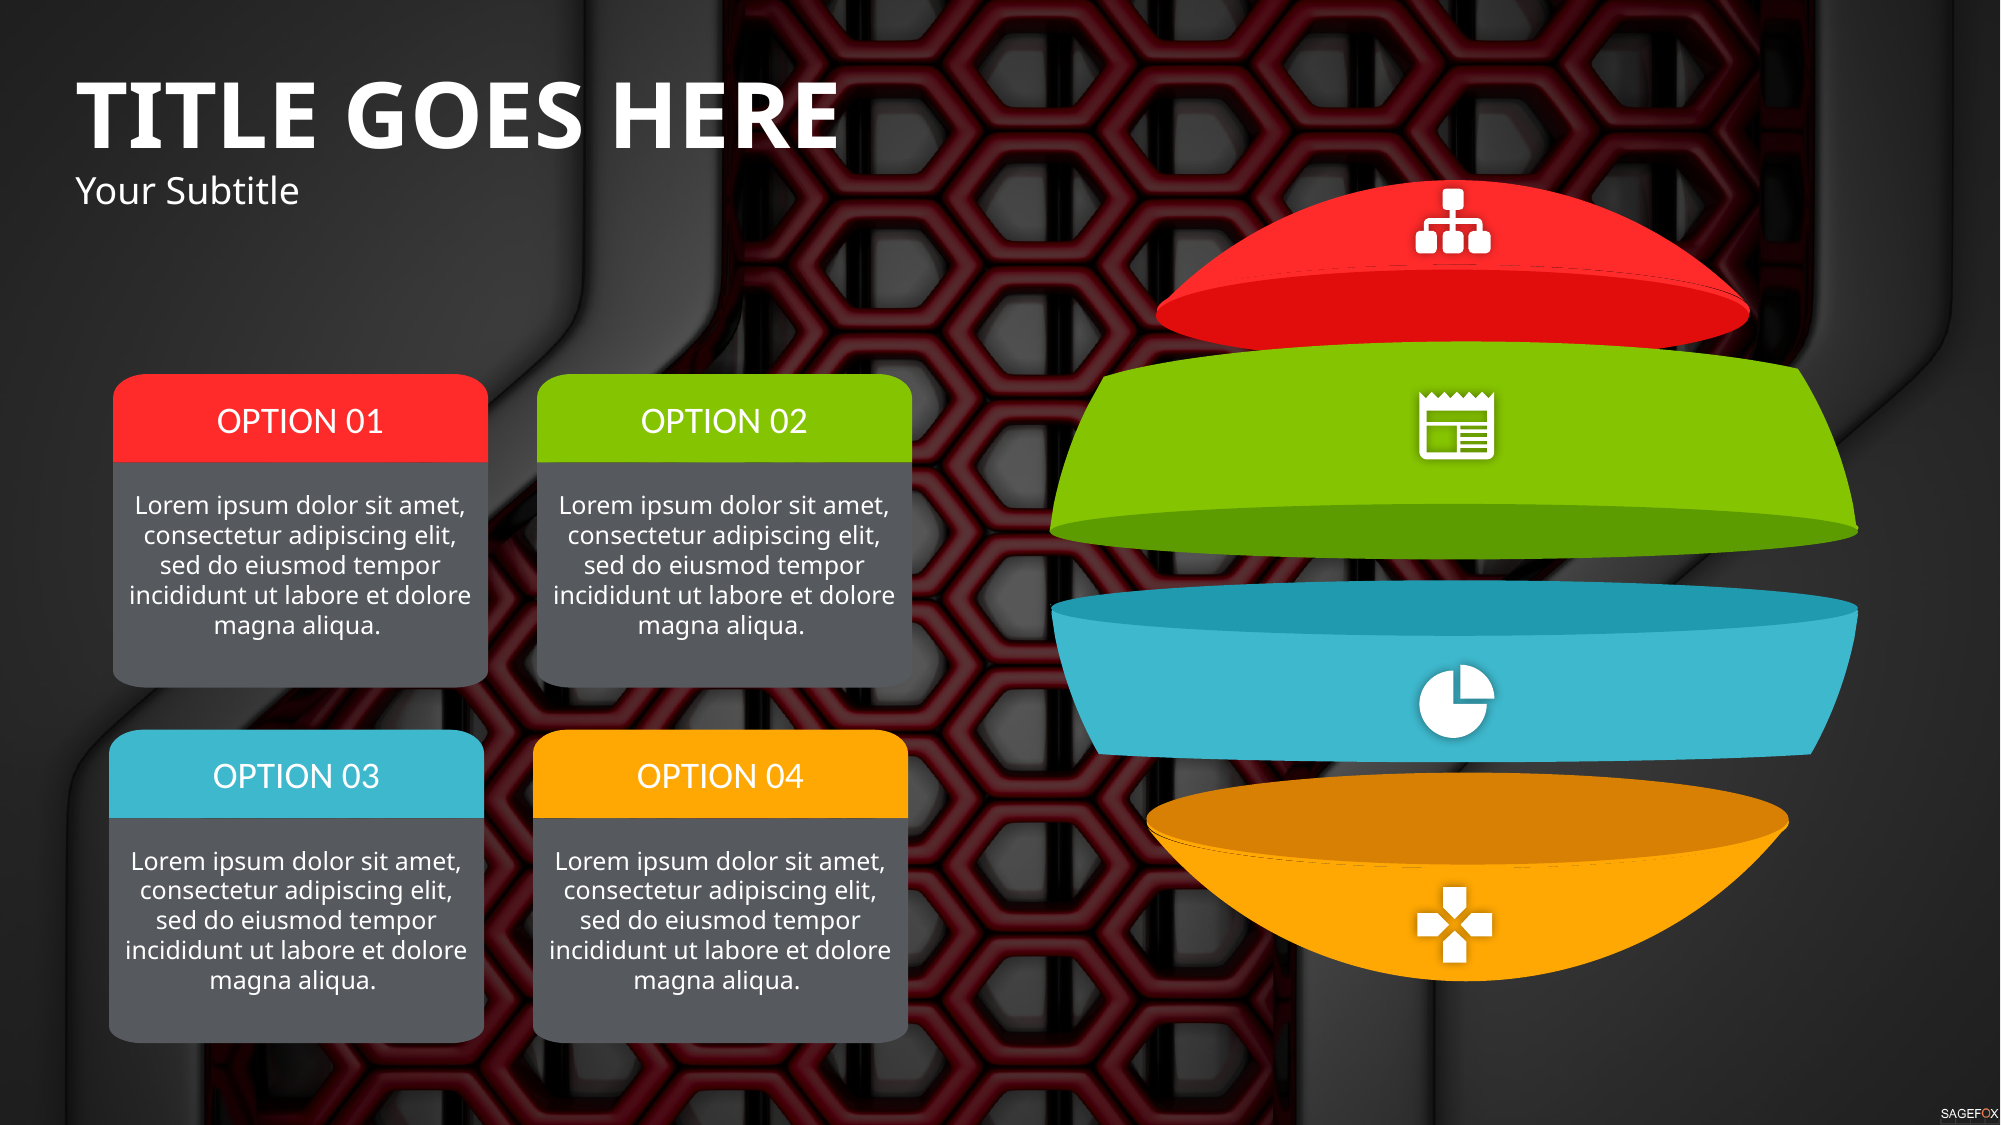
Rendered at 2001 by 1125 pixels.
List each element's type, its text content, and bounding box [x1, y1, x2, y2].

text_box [1050, 580, 1860, 763]
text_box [113, 462, 489, 688]
text_box OPTION 01 [112, 373, 490, 464]
text_box OPTION 03 [108, 728, 486, 820]
text_box TITLE GOES HERE Your Subtitle [60, 49, 1036, 220]
picture [0, 0, 2001, 1125]
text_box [1155, 180, 1751, 341]
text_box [1049, 341, 1859, 560]
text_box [1146, 772, 1789, 982]
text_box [109, 818, 485, 1044]
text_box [537, 462, 913, 688]
text_box OPTION 04 [531, 728, 910, 820]
text_box OPTION 02 [536, 373, 914, 464]
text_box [532, 818, 909, 1044]
